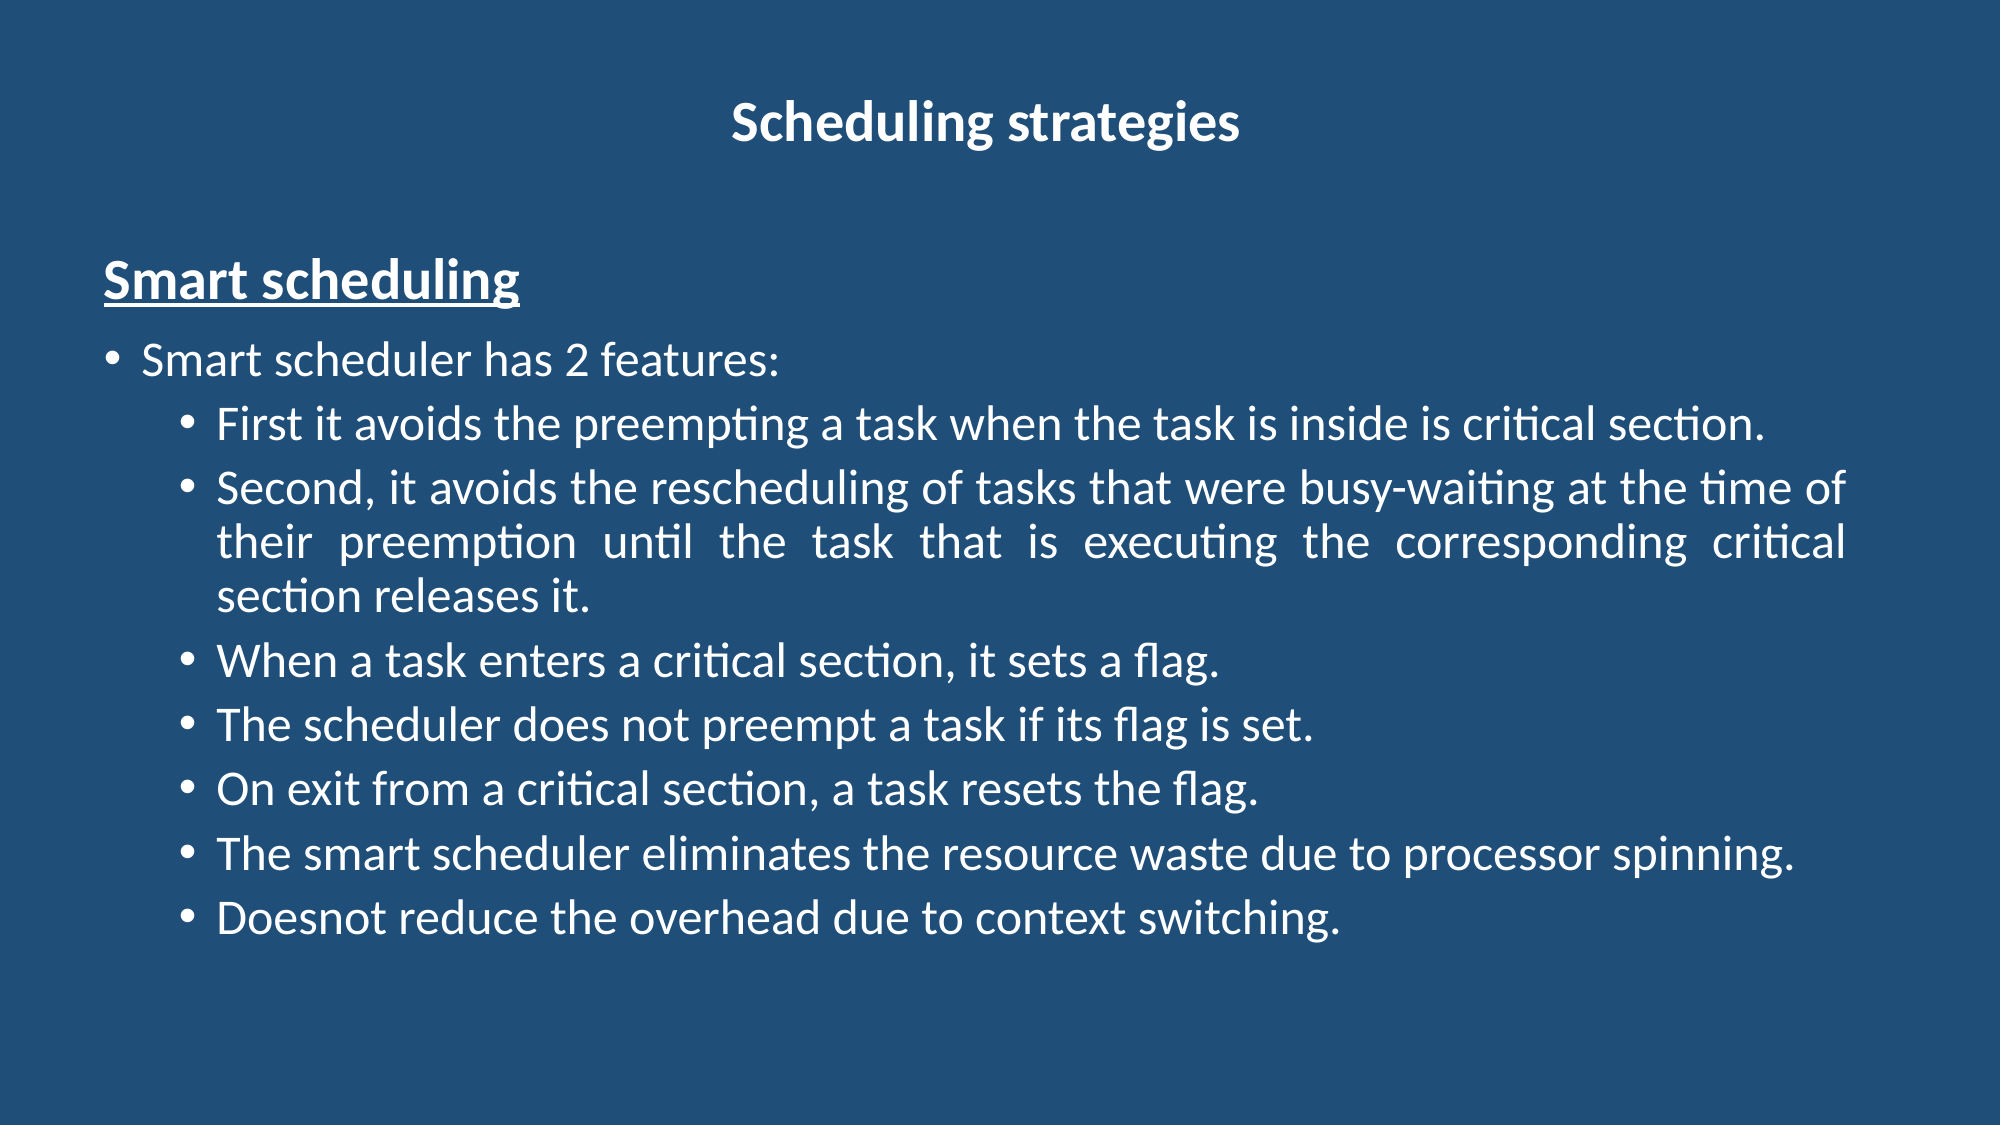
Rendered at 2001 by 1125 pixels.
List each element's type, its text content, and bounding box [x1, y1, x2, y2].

list Smart scheduling Smart scheduler has 2 features: First it avoids the preempting a task when the task is inside is critical section. Second, it avoids the rescheduling of tasks that were busy-waiting at the time of their preemption until the task that is executing the corresponding critical section releases it. When a task enters a critical section, it sets a flag. The scheduler does not preempt a task if its flag is set. On exit from a critical section, a task resets the flag. The smart scheduler eliminates the resource waste due to processor spinning. Doesnot reduce the overhead due to context switching. [88, 160, 1863, 1002]
title Scheduling strategies [123, 88, 1849, 156]
